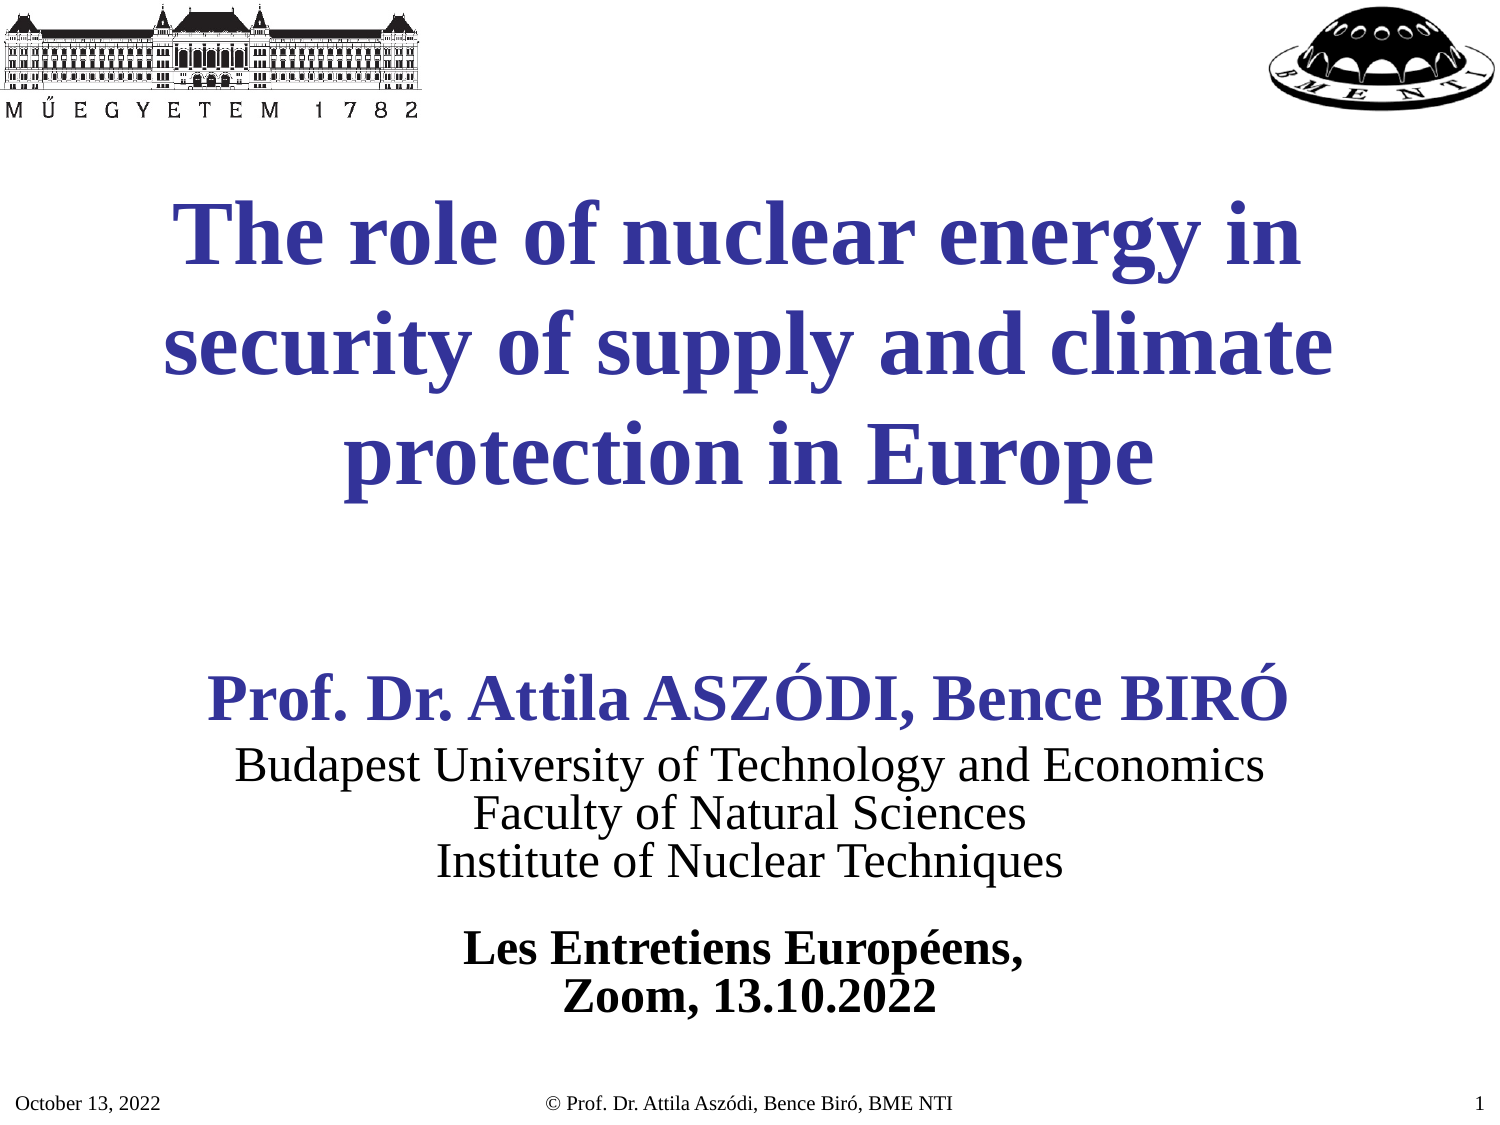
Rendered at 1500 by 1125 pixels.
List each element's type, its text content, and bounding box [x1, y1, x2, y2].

picture [1263, 0, 1500, 119]
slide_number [0, 1082, 479, 1125]
footer © Prof. Dr. Attila Aszódi, Bence Biró, BME NTI [512, 1082, 987, 1125]
title The role of nuclear energy in security of supply and climate protection in Europe [0, 160, 1500, 516]
subtitle Prof. Dr. Attila ASZÓDI, Bence BIRÓ Budapest University of Technology and Economics Faculty of Natural Sciences Institute of Nuclear Techniques Les Entretiens Européens, Zoom, 13.10.2022 [5, 515, 1495, 1083]
slide_number 1 [1074, 1082, 1500, 1125]
picture [0, 0, 422, 119]
